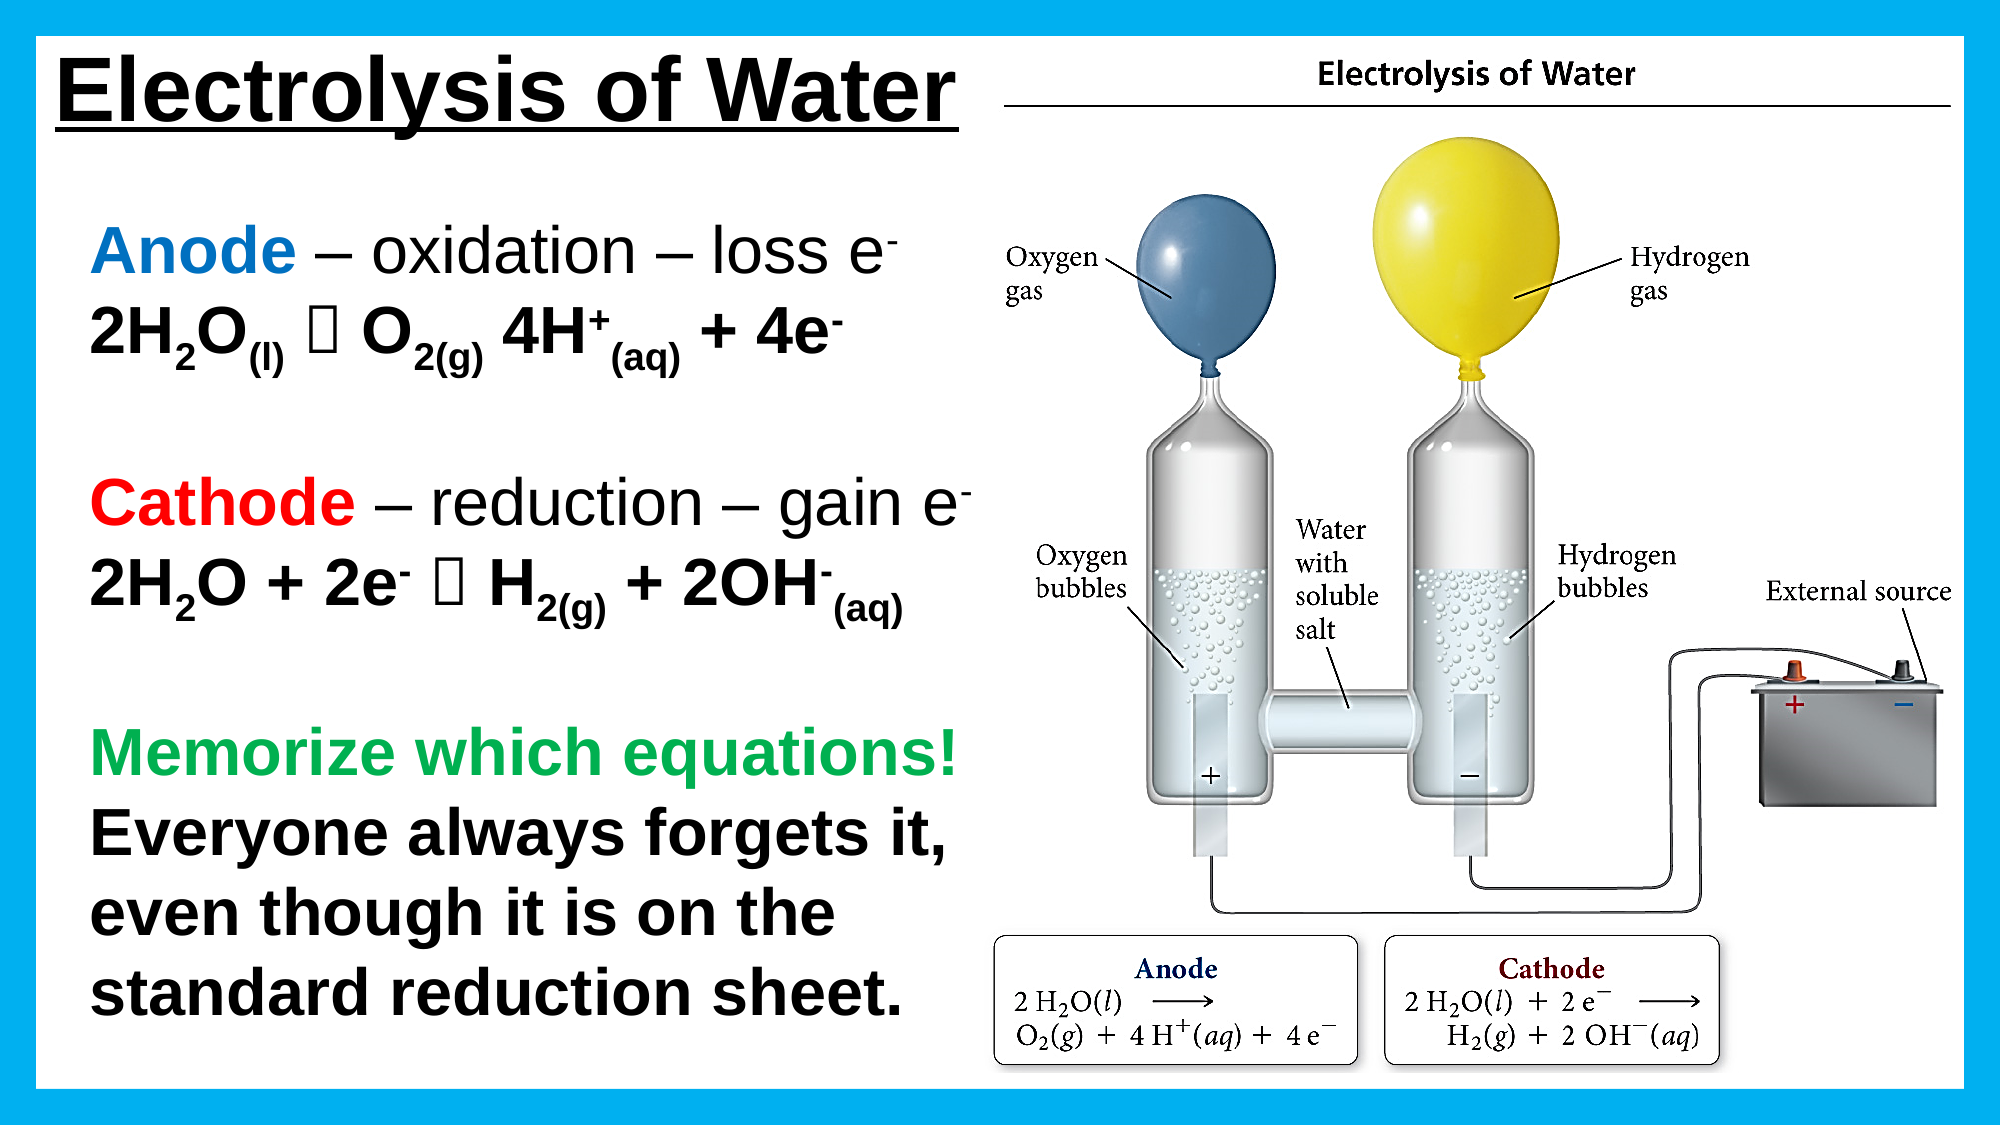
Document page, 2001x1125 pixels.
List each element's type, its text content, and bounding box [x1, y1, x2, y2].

title Electrolysis of Water [39, 38, 1428, 133]
picture [973, 49, 1960, 1074]
text_box Anode – oxidation – loss e- 2H2O(l)  O2(g) 4H+(aq) + 4e- Cathode – reduction – gain e- 2H2O + 2e-  H2(g) + 2OH-(aq) Memorize which equations! Everyone always forgets it, even though it is on the standard reduction sheet. [75, 199, 968, 1037]
text_box [0, 0, 2000, 1125]
